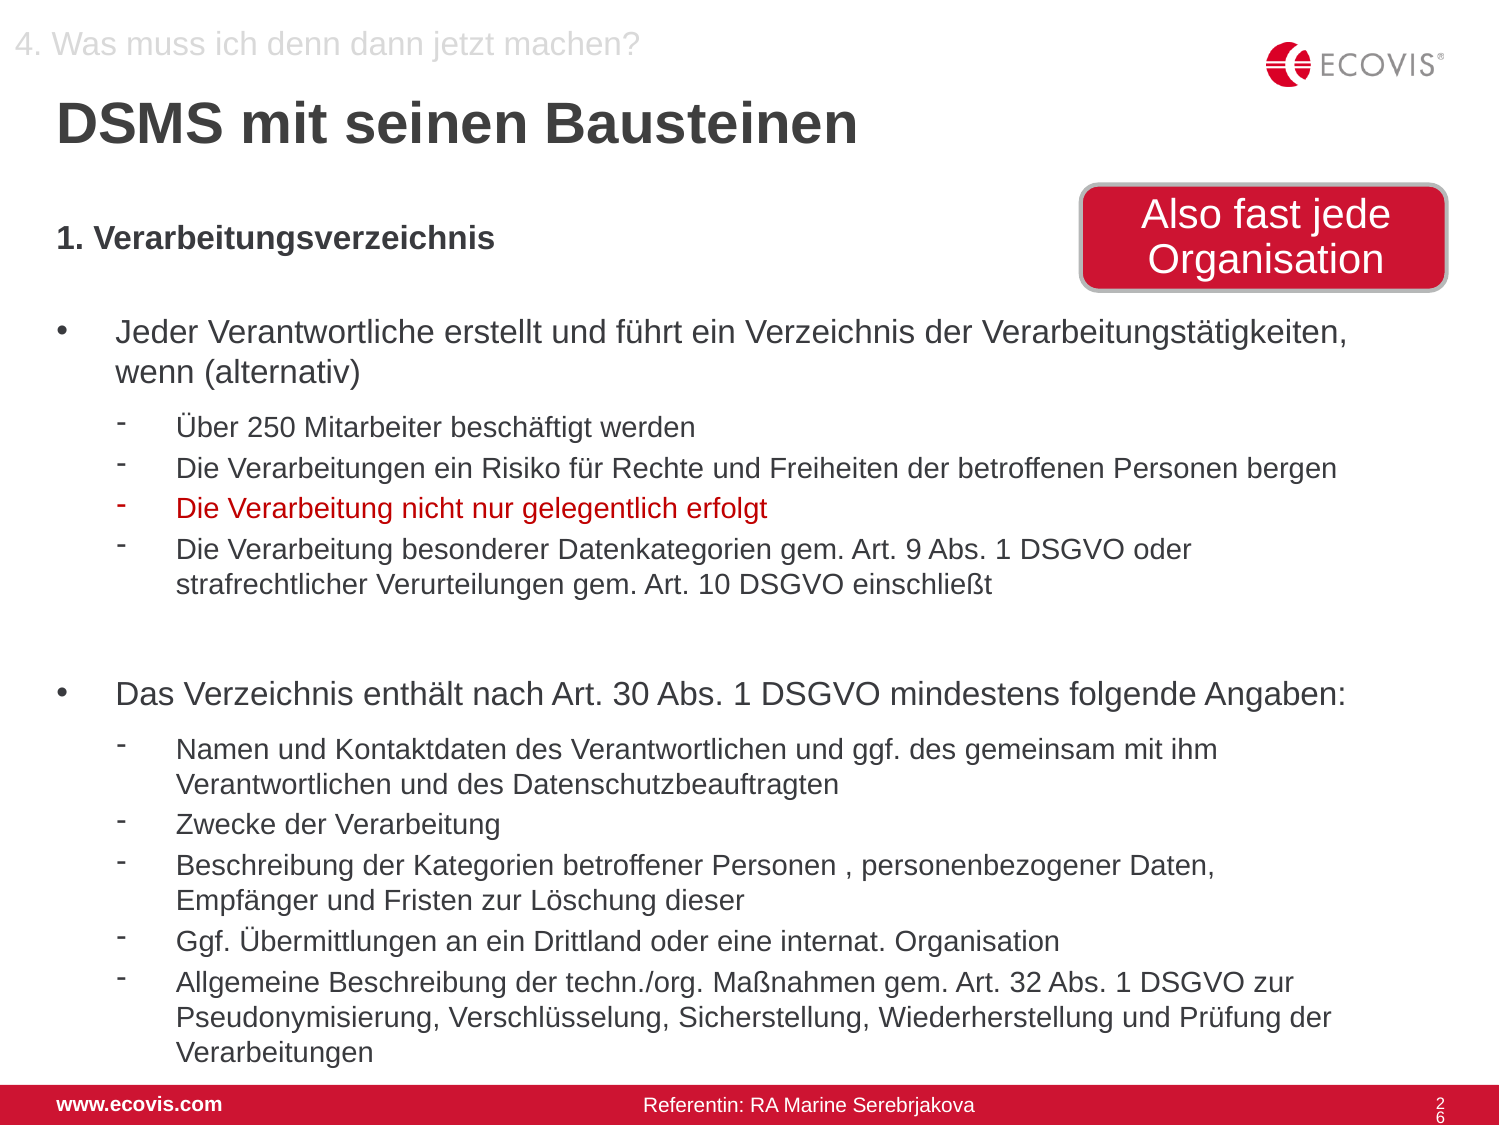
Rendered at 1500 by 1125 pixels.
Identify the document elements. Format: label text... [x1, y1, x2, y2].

footer Referentin: RA Marine Serebrjakova [537, 1094, 1081, 1118]
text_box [1080, 184, 1448, 291]
text_box 4. Was muss ich denn dann jetzt machen? [0, 19, 1258, 70]
slide_number 26 [1420, 1091, 1459, 1117]
slide_number www.ecovis.com [41, 1094, 499, 1115]
title DSMS mit seinen Bausteinen [41, 78, 1270, 209]
picture [1266, 42, 1444, 87]
list 1. Verarbeitungsverzeichnis Jeder Verantwortliche erstellt und führt ein Verzeichnis der Verarbeitungstätigkeiten, wenn (alternativ) Über 250 Mitarbeiter beschäftigt werden Die Verarbeitungen ein Risiko für Rechte und Freiheiten der betroffenen Personen bergen Die Verarbeitung nicht nur gelegentlich erfolgt Die Verarbeitung besonderer Datenkategorien gem. Art. 9 Abs. 1 DSGVO oder strafrechtlicher Verurteilungen gem. Art. 10 DSGVO einschließt Das Verzeichnis enthält nach Art. 30 Abs. 1 DSGVO mindestens folgende Angaben: Namen und Kontaktdaten des Verantwortlichen und ggf. des gemeinsam mit ihm Verantwortlichen und des Datenschutzbeauftragten Zwecke der Verarbeitung Beschreibung der Kategorien betroffener Personen , personenbezogener Daten, Empfänger und Fristen zur Löschung dieser Ggf. Übermittlungen an ein Drittland oder eine internat. Organisation Allgemeine Beschreibung der techn./org. Maßnahmen gem. Art. 32 Abs. 1 DSGVO zur Pseudonymisierung, Verschlüsselung, Sicherstellung, Wiederherstellung und Prüfung der Verarbeitungen [41, 209, 1075, 268]
